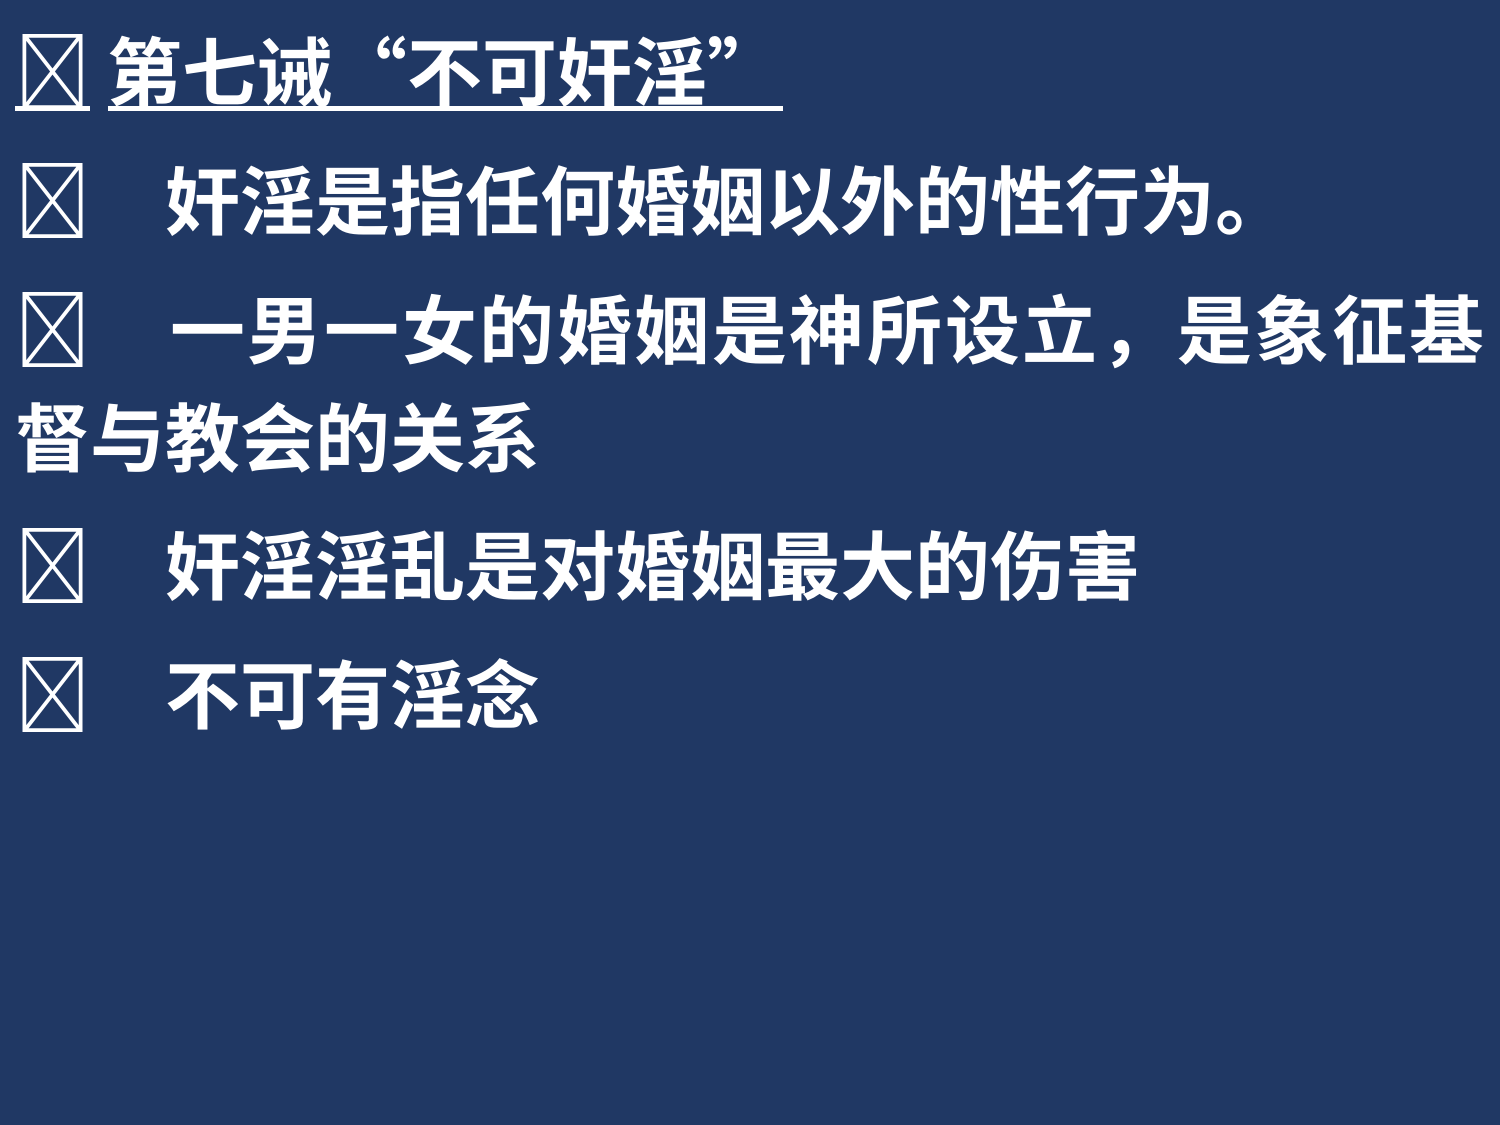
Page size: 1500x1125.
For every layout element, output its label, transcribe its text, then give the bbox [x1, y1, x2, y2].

list 第七诫“不可奸淫”  奸淫是指任何婚姻以外的性行为。  一男一女的婚姻是神所设立，是象征基督与教会的关系  奸淫淫乱是对婚姻最大的伤害  不可有淫念 [0, 0, 1500, 1125]
